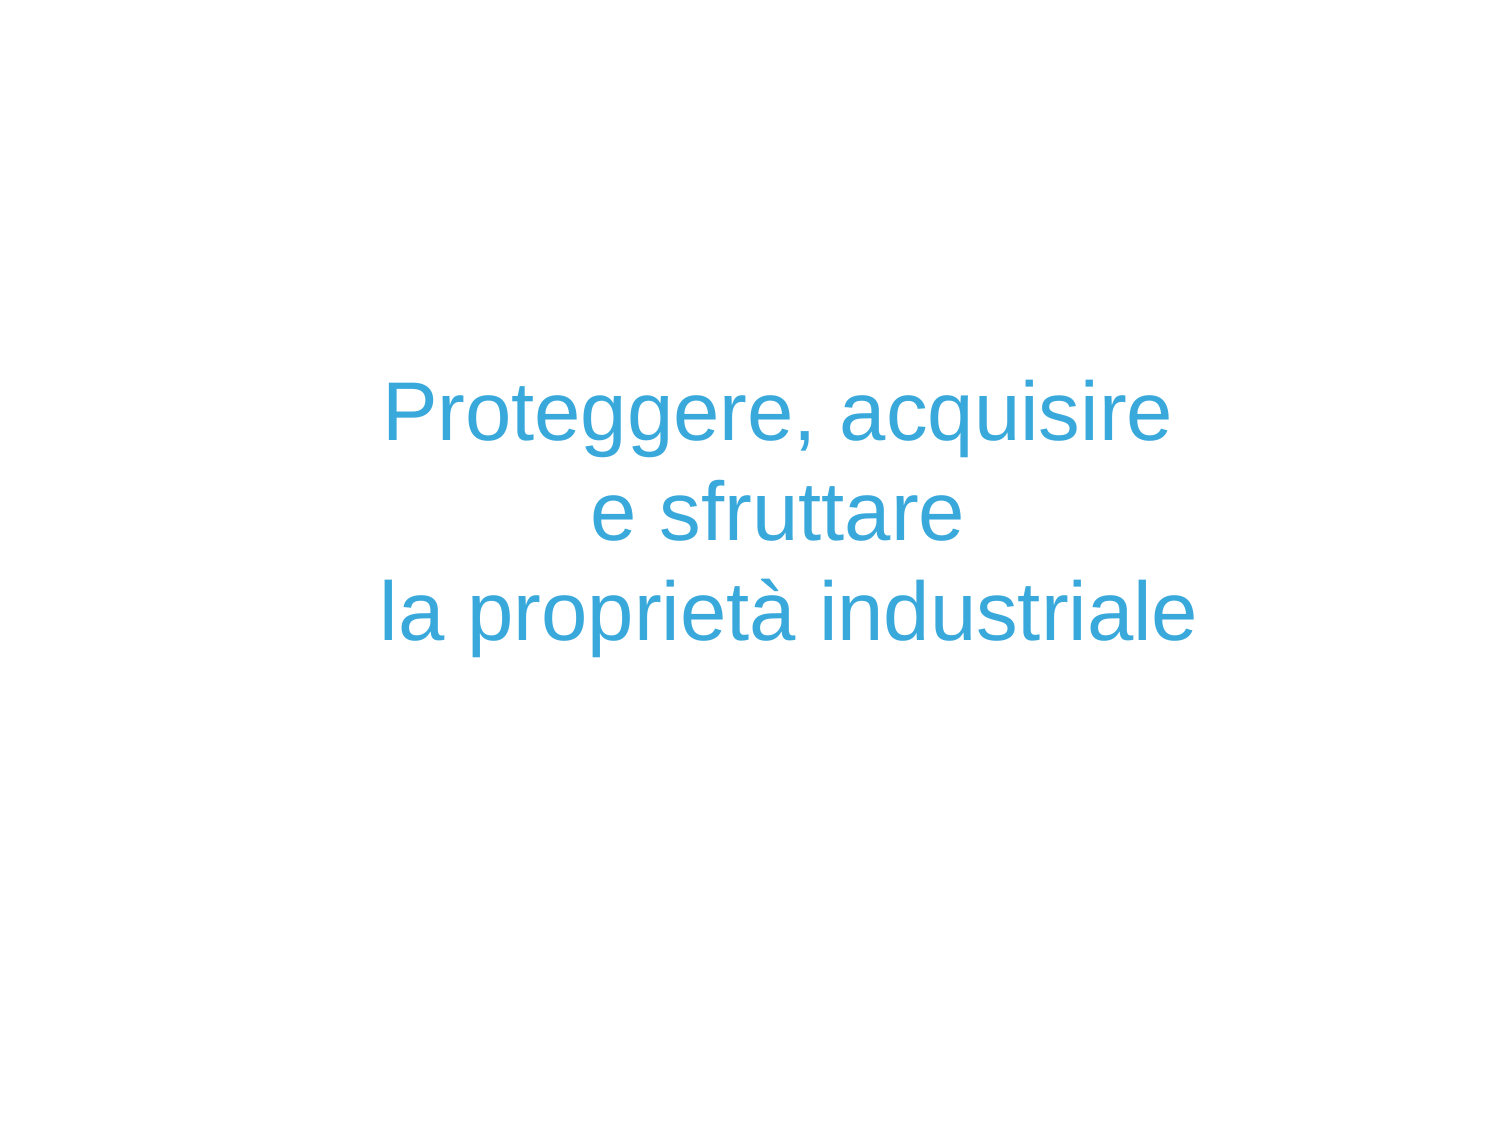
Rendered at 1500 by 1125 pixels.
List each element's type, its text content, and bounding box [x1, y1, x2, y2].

text_box Proteggere, acquisire e sfruttare la proprietà industriale [364, 349, 1214, 665]
